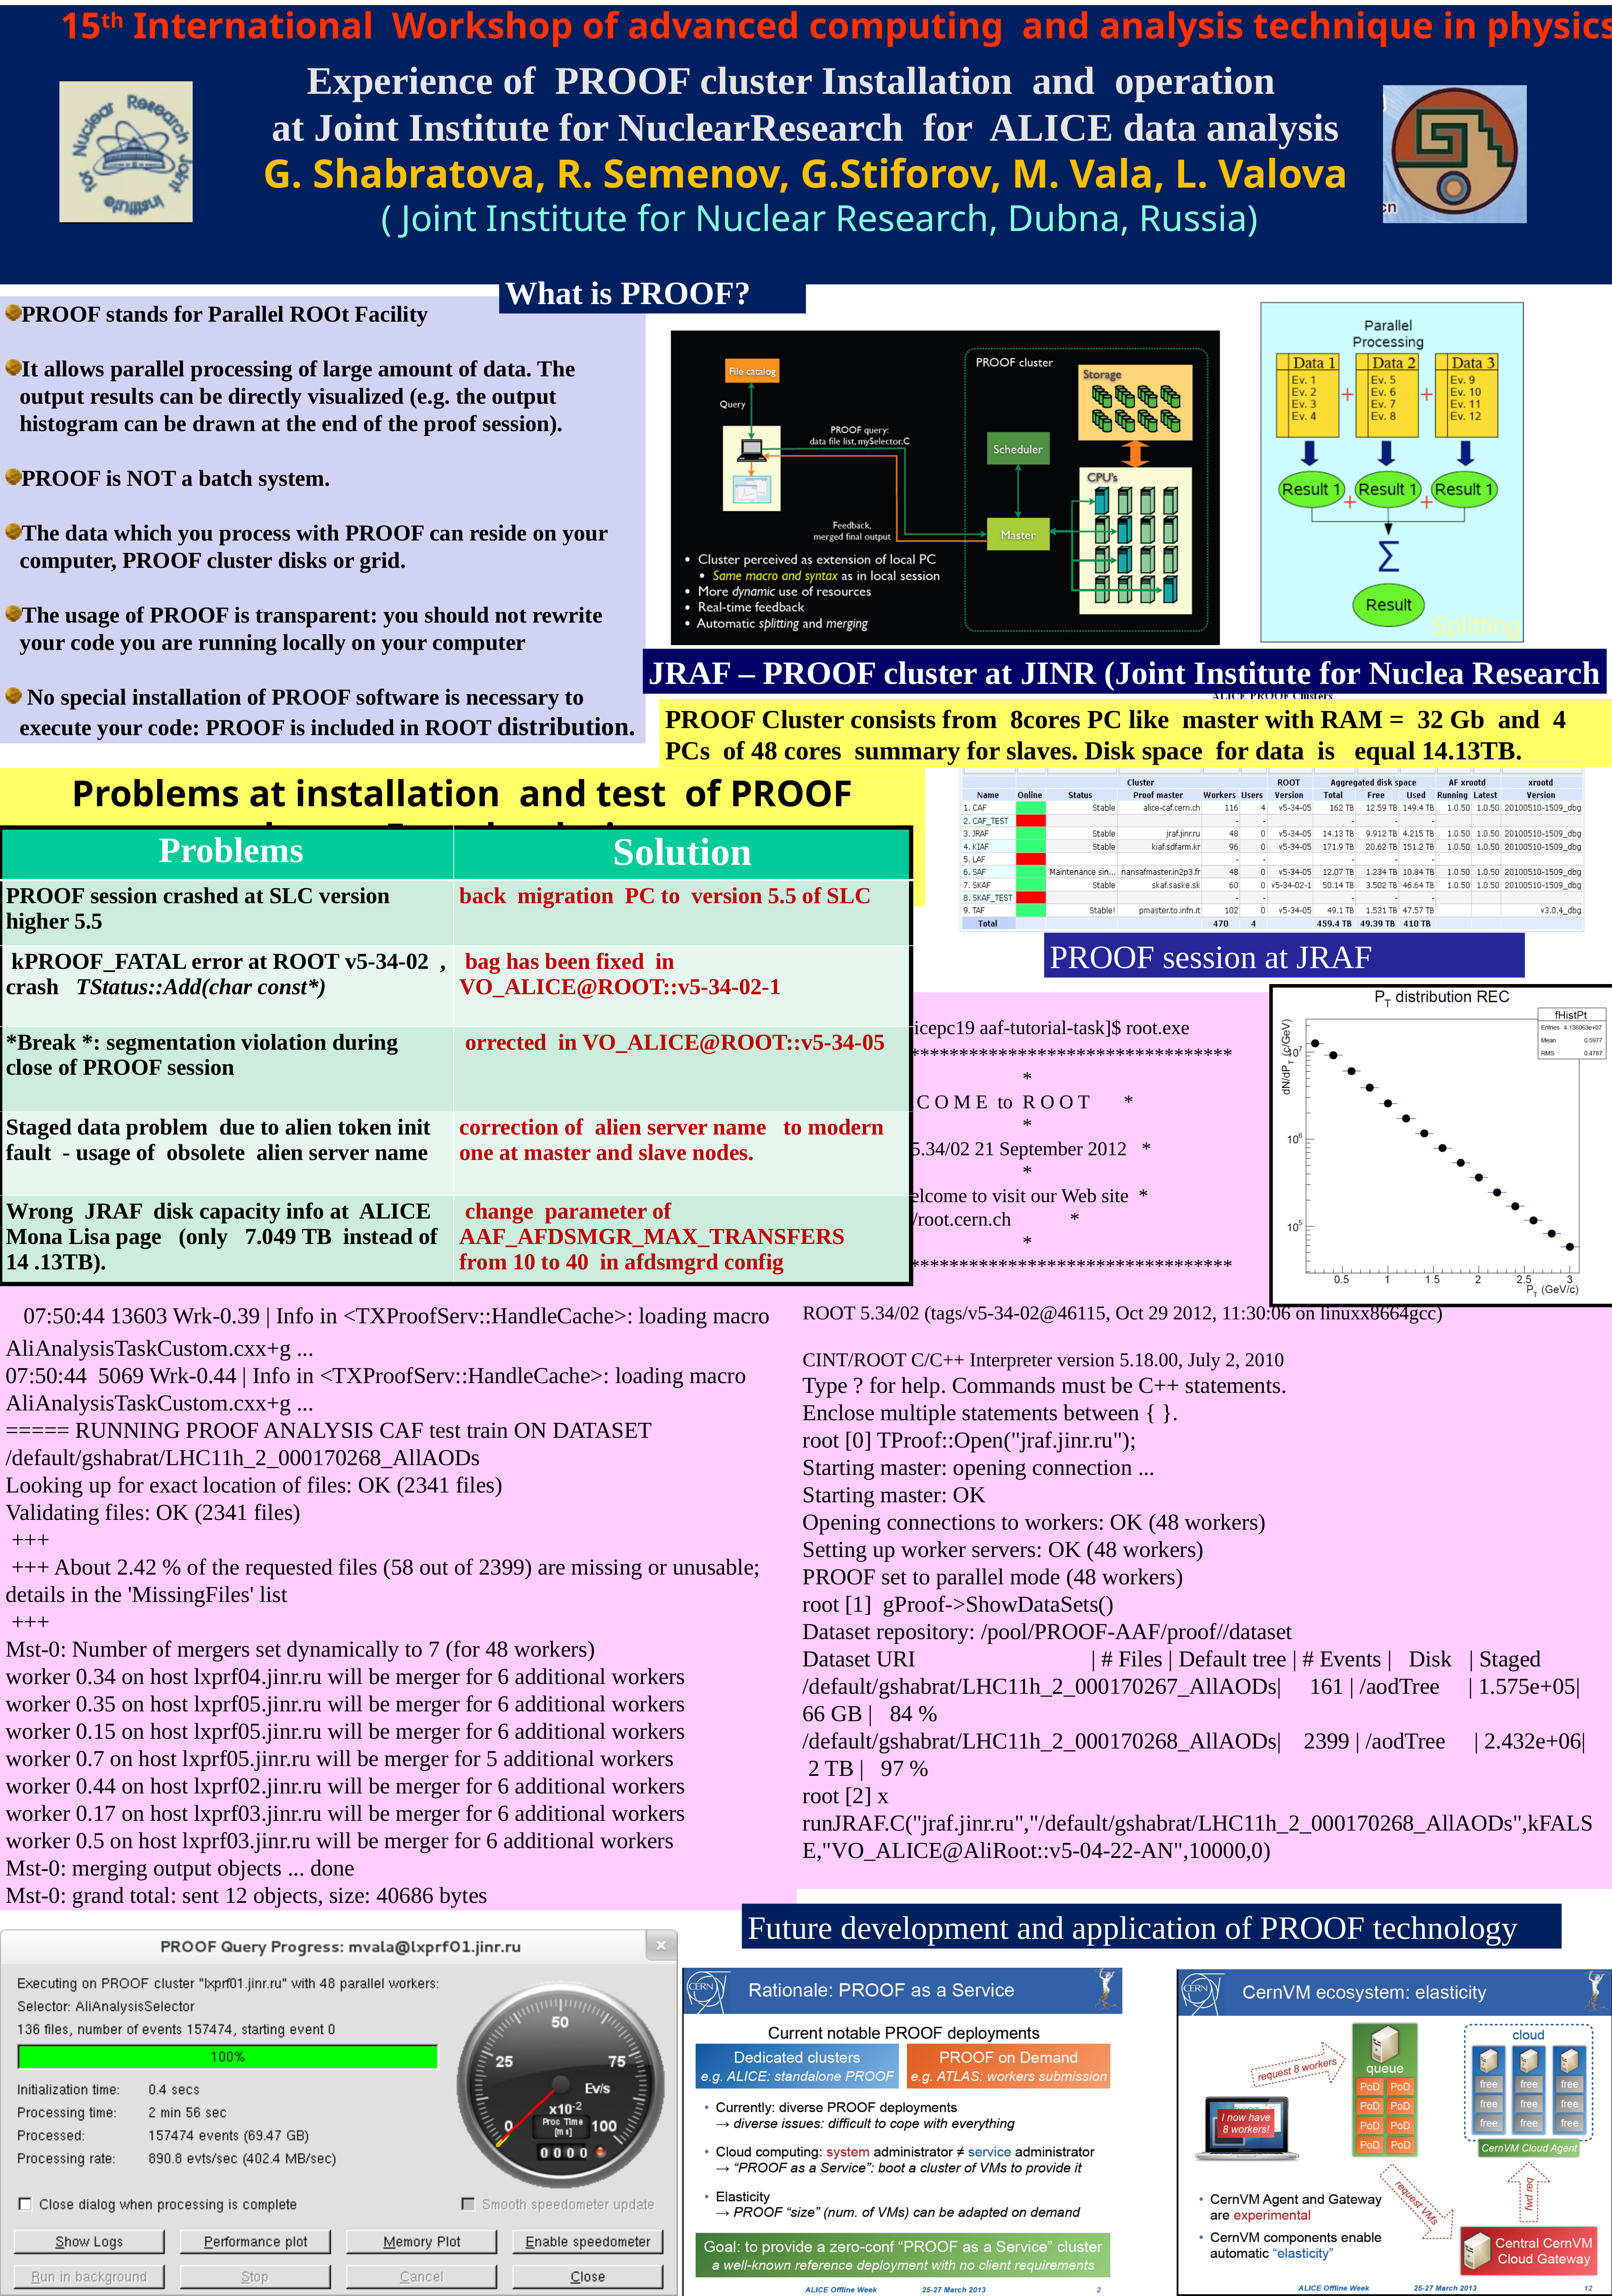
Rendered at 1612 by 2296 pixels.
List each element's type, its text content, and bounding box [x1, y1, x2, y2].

picture [668, 328, 1223, 648]
table_cell correction of alien server name to modern one at master and slave nodes. [454, 1112, 909, 1195]
text_box Problems at installation and test of PROOF cluster. Found solutions [0, 768, 925, 907]
picture [0, 1929, 678, 2296]
text_box 15th International Workshop of advanced computing and analysis technique in physics [54, 0, 1612, 49]
picture [1259, 301, 1525, 644]
picture [1383, 85, 1527, 223]
table_cell bag has been fixed in VO_ALICE@ROOT::v5-34-02-1 [454, 946, 909, 1026]
text_box JRAF – PROOF cluster at JINR (Joint Institute for Nuclea Research [643, 649, 1607, 694]
table_cell Wrong JRAF disk capacity info at ALICE Mona Lisa page (only 7.049 TB instead of 14 .13TB). [2, 1196, 453, 1282]
text_box PROOF session at JRAF [1044, 951, 1525, 978]
table_cell kPROOF_FATAL error at ROOT v5-34-02 , crash TStatus::Add(char const*) [2, 946, 453, 1026]
picture [682, 1968, 1122, 2296]
table_cell Staged data problem due to alien token init fault - usage of obsolete alien server name [2, 1112, 453, 1195]
table_cell PROOF session crashed at SLC version higher 5.5 [2, 881, 453, 945]
text_box PROOF stands for Parallel ROOt Facility It allows parallel processing of large amount of data. The output results can be directly visualized (e.g. the output histogram can be drawn at the end of the proof session). PROOF is NOT a batch system. The data which you process with PROOF can reside on your computer, PROOF cluster disks or grid. The usage of PROOF is transparent: you should not rewrite your code you are running locally on your computer No special installation of PROOF software is necessary to execute your code: PROOF is included in ROOT distribution. [0, 296, 646, 744]
picture [59, 81, 193, 224]
table_header Solution [454, 830, 909, 879]
picture [5, 687, 22, 704]
picture [5, 469, 22, 485]
picture [934, 662, 1612, 947]
picture [5, 359, 22, 376]
picture [5, 304, 22, 321]
text_box Experience of PROOF cluster Installation and operation at Joint Institute for NuclearResearch for ALICE data analysis G. Shabratova, R. Semenov, G.Stiforov, M. Vala, L. Valova ( Joint Institute for Nuclear Research, Dubna, Russia) [0, 5, 1612, 285]
text_box PROOF Cluster consists from 8cores PC like master with RAM = 32 Gb and 4 PCs of 48 cores summary for slaves. Disk space for data is equal 14.13TB. [659, 699, 932, 768]
picture [5, 605, 22, 622]
text_box 07:50:44 13603 Wrk-0.39 | Info in <TXProofServ::HandleCache>: loading macro AliAnalysisTaskCustom.cxx+g ... 07:50:44 5069 Wrk-0.44 | Info in <TXProofServ::HandleCache>: loading macro AliAnalysisTaskCustom.cxx+g ... ===== RUNNING PROOF ANALYSIS CAF test train ON DATASET /default/gshabrat/LHC11h_2_000170268_AllAODs Looking up for exact location of files: OK (2341 files) Validating files: OK (2341 files) +++ +++ About 2.42 % of the requested files (58 out of 2399) are missing or unusable; details in the 'MissingFiles' list +++ Mst-0: Number of mergers set dynamically to 7 (for 48 workers) worker 0.34 on host lxprf04.jinr.ru will be merger for 6 additional workers worker 0.35 on host lxprf05.jinr.ru will be merger for 6 additional workers worker 0.15 on host lxprf05.jinr.ru will be merger for 6 additional workers worker 0.7 on host lxprf05.jinr.ru will be merger for 5 additional workers worker 0.44 on host lxprf02.jinr.ru will be merger for 6 additional workers worker 0.17 on host lxprf03.jinr.ru will be merger for 6 additional workers worker 0.5 on host lxprf03.jinr.ru will be merger for 6 additional workers Mst-0: merging output objects ... done Mst-0: grand total: sent 12 objects, size: 40686 bytes [0, 1286, 797, 1911]
table_cell change parameter of AAF_AFDSMGR_MAX_TRANSFERS from 10 to 40 in afdsmgrd config [454, 1196, 909, 1282]
picture [1272, 987, 1612, 1304]
picture [5, 523, 22, 540]
text_box Future development and application of PROOF technology [742, 1904, 1562, 1949]
table_cell back migration PC to version 5.5 of SLC [454, 881, 909, 945]
table_header Problems [2, 830, 453, 879]
table_cell *Break *: segmentation violation during close of PROOF session [2, 1027, 453, 1111]
text_box What is PROOF? [499, 268, 806, 314]
table_cell orrected in VO_ALICE@ROOT::v5-34-05 [454, 1027, 909, 1111]
text_box [gshabrat@alicepc19 aaf-tutorial-task]$ root.exe ******************************************* * * * W E L C O M E to R O O T * * * * Version 5.34/02 21 September 2012 * * * * You are welcome to visit our Web site * * http://root.cern.ch * * * ******************************************* ROOT 5.34/02 (tags/v5-34-02@46115, Oct 29 2012, 11:30:06 on linuxx8664gcc) CINT/ROOT C/C++ Interpreter version 5.18.00, July 2, 2010 Type ? for help. Commands must be C++ statements. Enclose multiple statements between { }. root [0] TProof::Open("jraf.jinr.ru"); Starting master: opening connection ... Starting master: OK Opening connections to workers: OK (48 workers) Setting up worker servers: OK (48 workers) PROOF set to parallel mode (48 workers) root [1] gProof->ShowDataSets() Dataset repository: /pool/PROOF-AAF/proof//dataset Dataset URI | # Files | Default tree | # Events | Disk | Staged /default/gshabrat/LHC11h_2_000170267_AllAODs| 161 | /aodTree | 1.575e+05| 66 GB | 84 % /default/gshabrat/LHC11h_2_000170268_AllAODs| 2399 | /aodTree | 2.432e+06| 2 TB | 97 % root [2] x runJRAF.C("jraf.jinr.ru","/default/gshabrat/LHC11h_2_000170268_AllAODs",kFALSE,"VO_ALICE@AliRoot::v5-04-22-AN",10000,0) [797, 992, 1612, 1889]
picture [1177, 1969, 1612, 2296]
